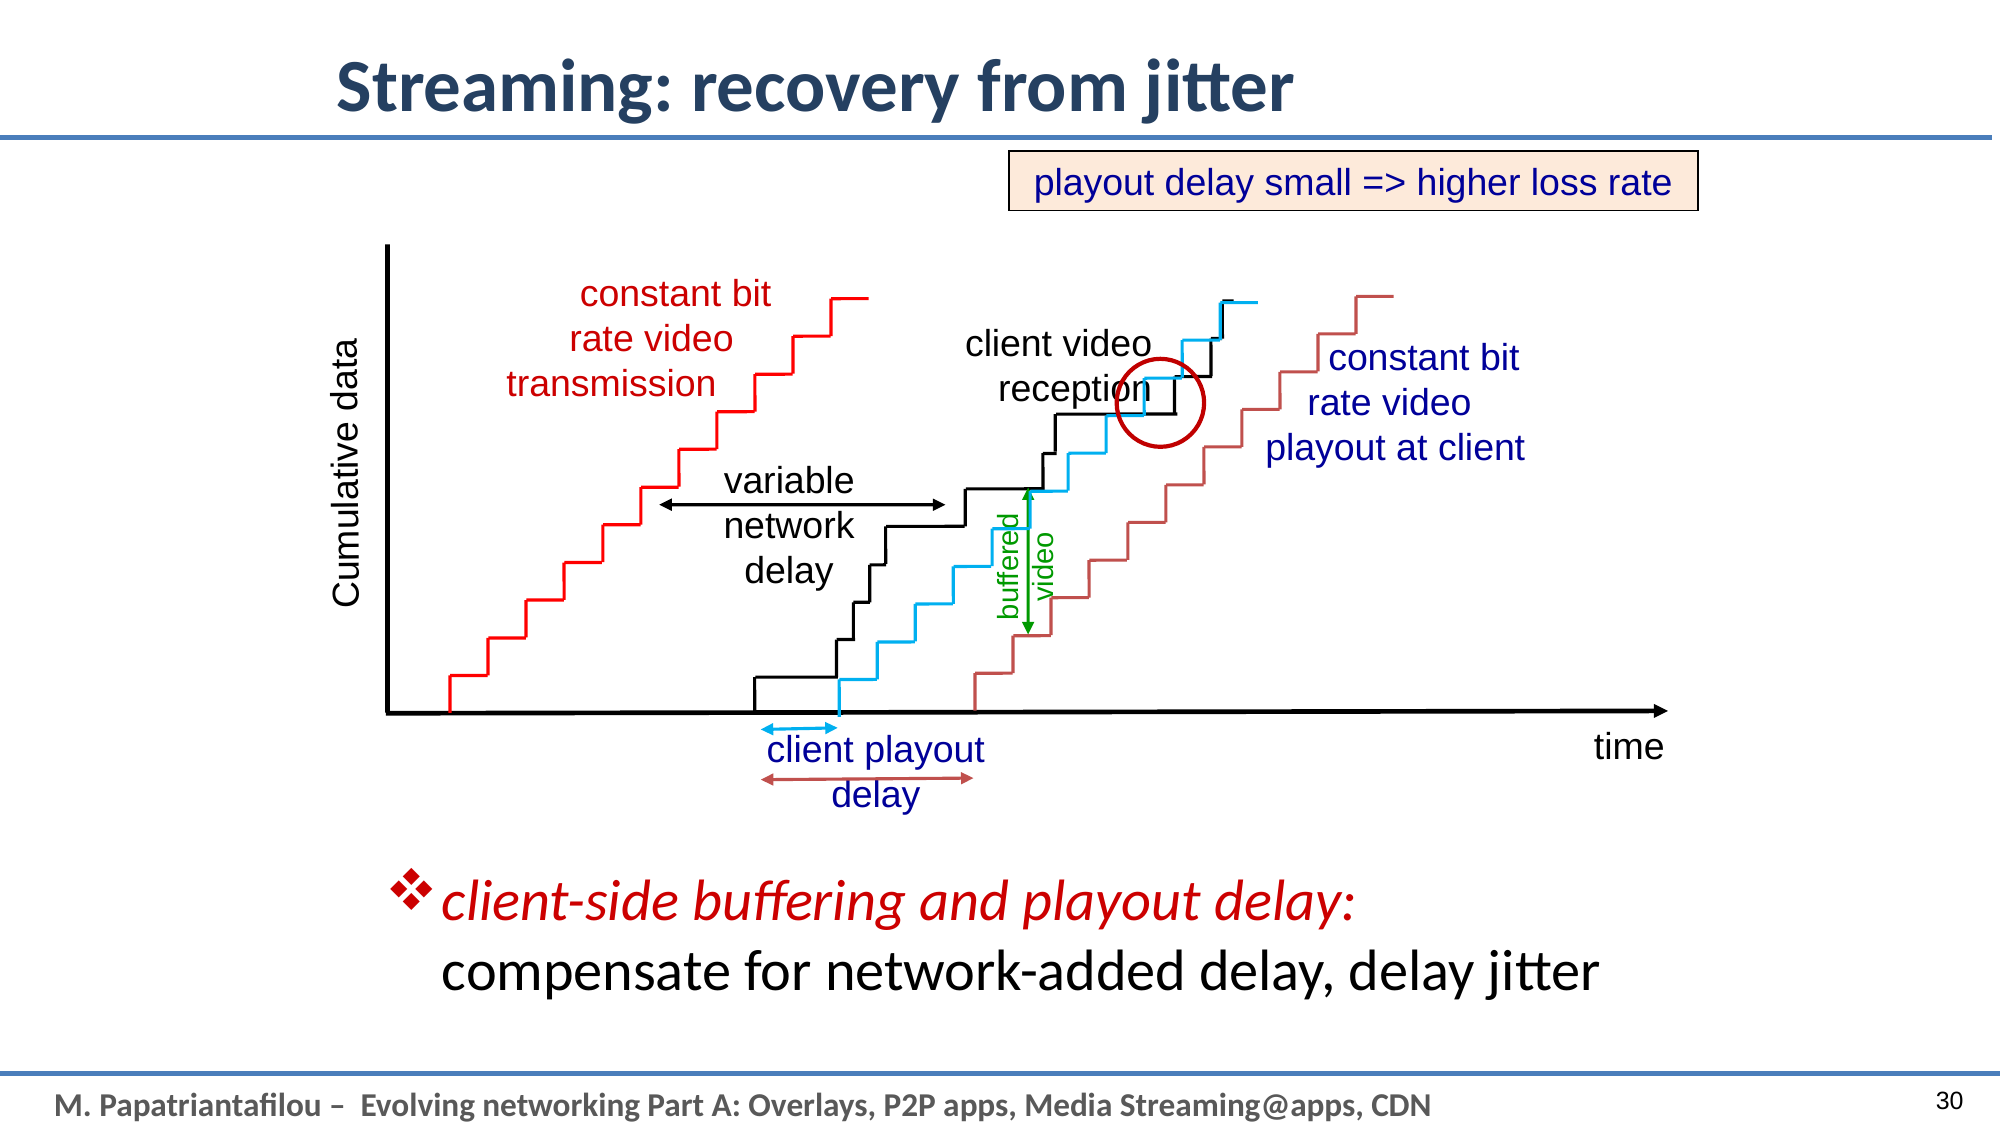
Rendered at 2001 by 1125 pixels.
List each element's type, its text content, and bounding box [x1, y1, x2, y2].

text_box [449, 298, 730, 714]
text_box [737, 296, 1550, 824]
slide_number 30 [1819, 1069, 1979, 1125]
text_box Cumulative data [311, 302, 375, 624]
text_box time [1579, 737, 1680, 775]
title Streaming: recovery from jitter [321, 48, 1648, 114]
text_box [760, 150, 1708, 730]
text_box constant bit rate video transmission [491, 261, 755, 297]
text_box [659, 300, 732, 715]
list client-side buffering and playout delay: compensate for network-added delay, delay jitter [370, 853, 1646, 1001]
